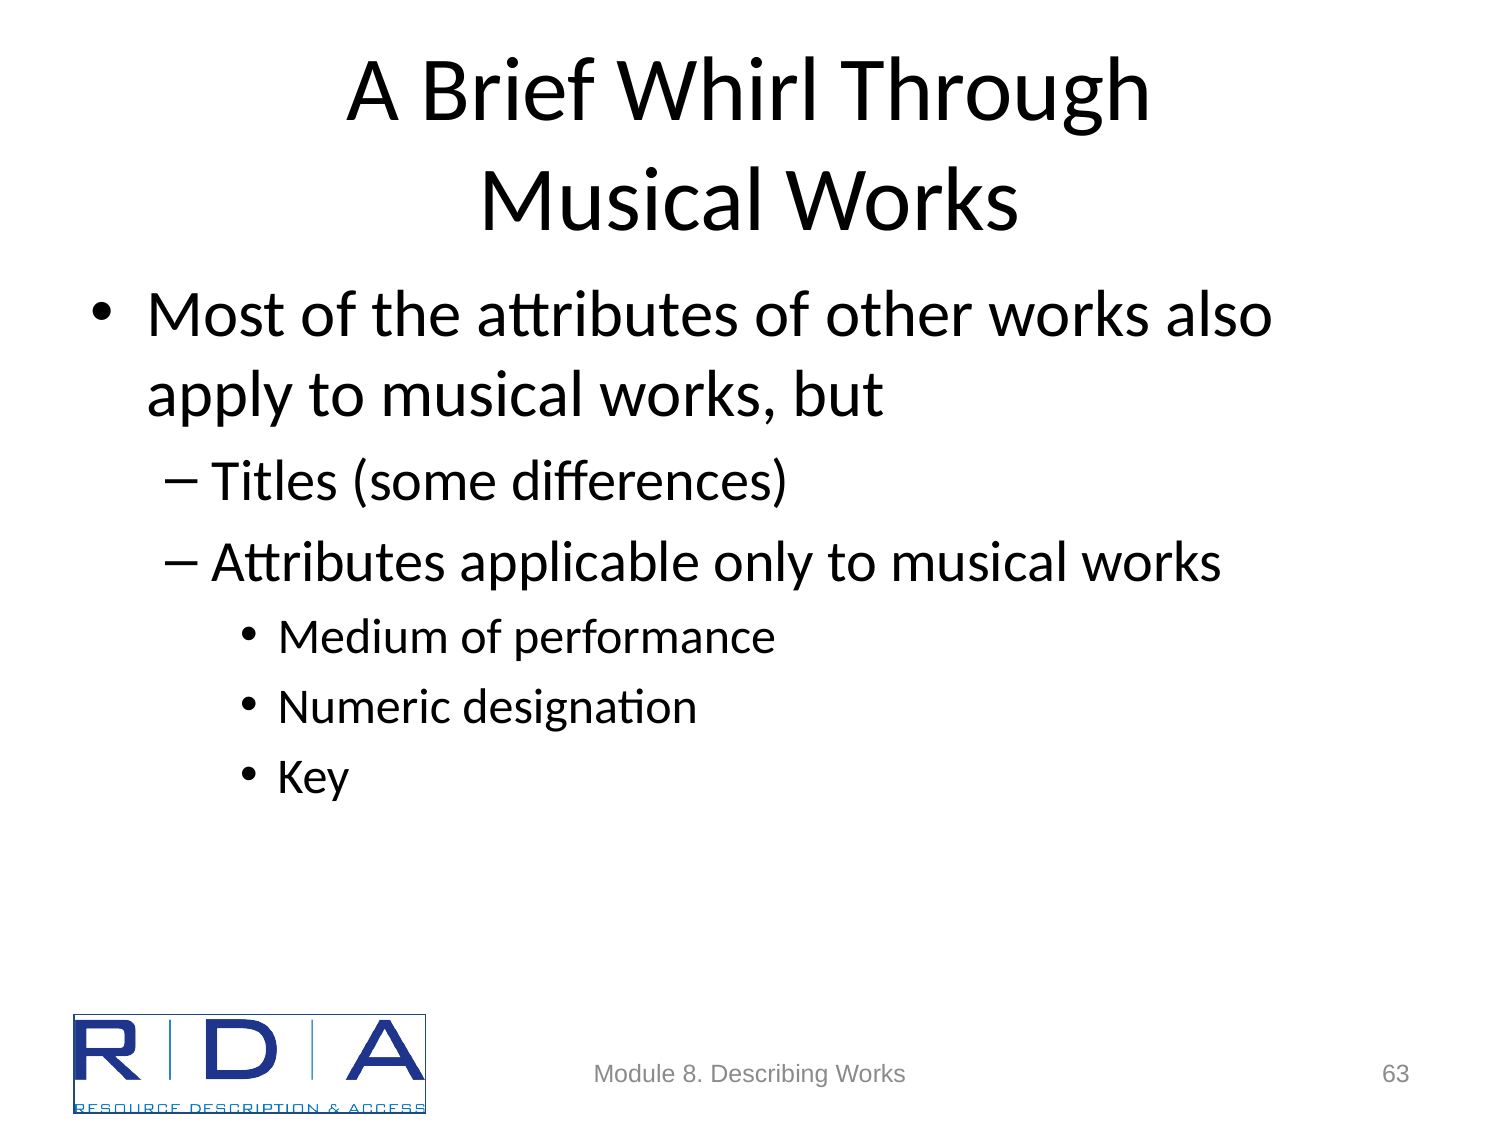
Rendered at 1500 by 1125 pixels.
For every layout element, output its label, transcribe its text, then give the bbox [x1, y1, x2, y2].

slide_number 63 [1074, 1042, 1425, 1103]
picture [75, 1015, 425, 1112]
footer Module 8. Describing Works [512, 1042, 988, 1103]
list Most of the attributes of other works also apply to musical works, but Titles (some differences) Attributes applicable only to musical works Medium of performance Numeric designation Key [75, 262, 1425, 1005]
title A Brief Whirl Through Musical Works [75, 45, 1425, 233]
